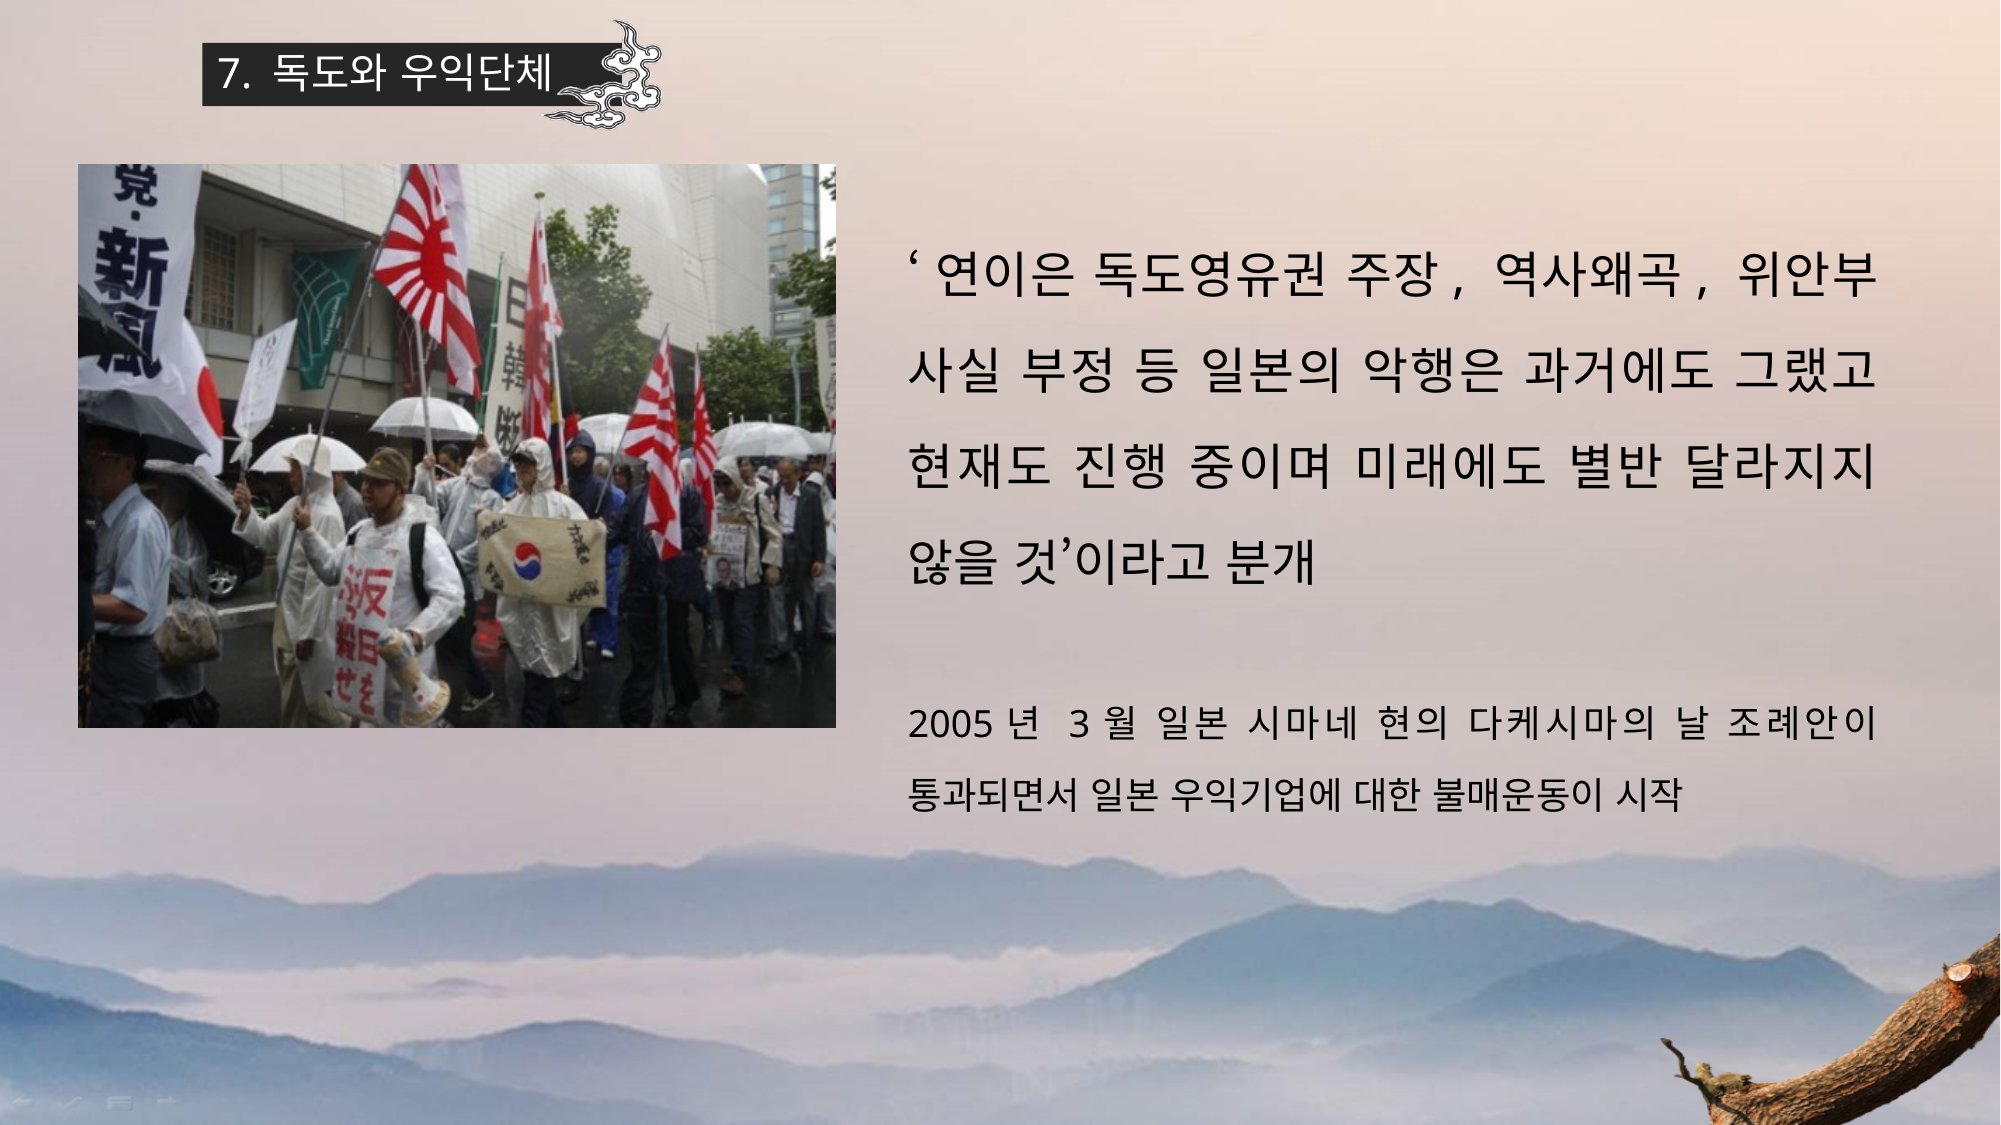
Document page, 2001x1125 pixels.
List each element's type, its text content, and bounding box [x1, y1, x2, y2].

text_box 7. 독도와 우익단체 [202, 39, 533, 105]
text_box 2005년 3월 일본 시마네 현의 다케시마의 날 조례안이 통과되면서 일본 우익기업에 대한 불매운동이 시작 [893, 665, 1894, 825]
text_box ‘연이은 독도영유권 주장, 역사왜곡, 위안부 사실 부정 등 일본의 악행은 과거에도 그랬고 현재도 진행 중이며 미래에도 별반 달라지지 않을 것’이라고 분개 [893, 200, 1894, 599]
text_box [200, 41, 533, 108]
picture [0, 0, 2001, 1125]
